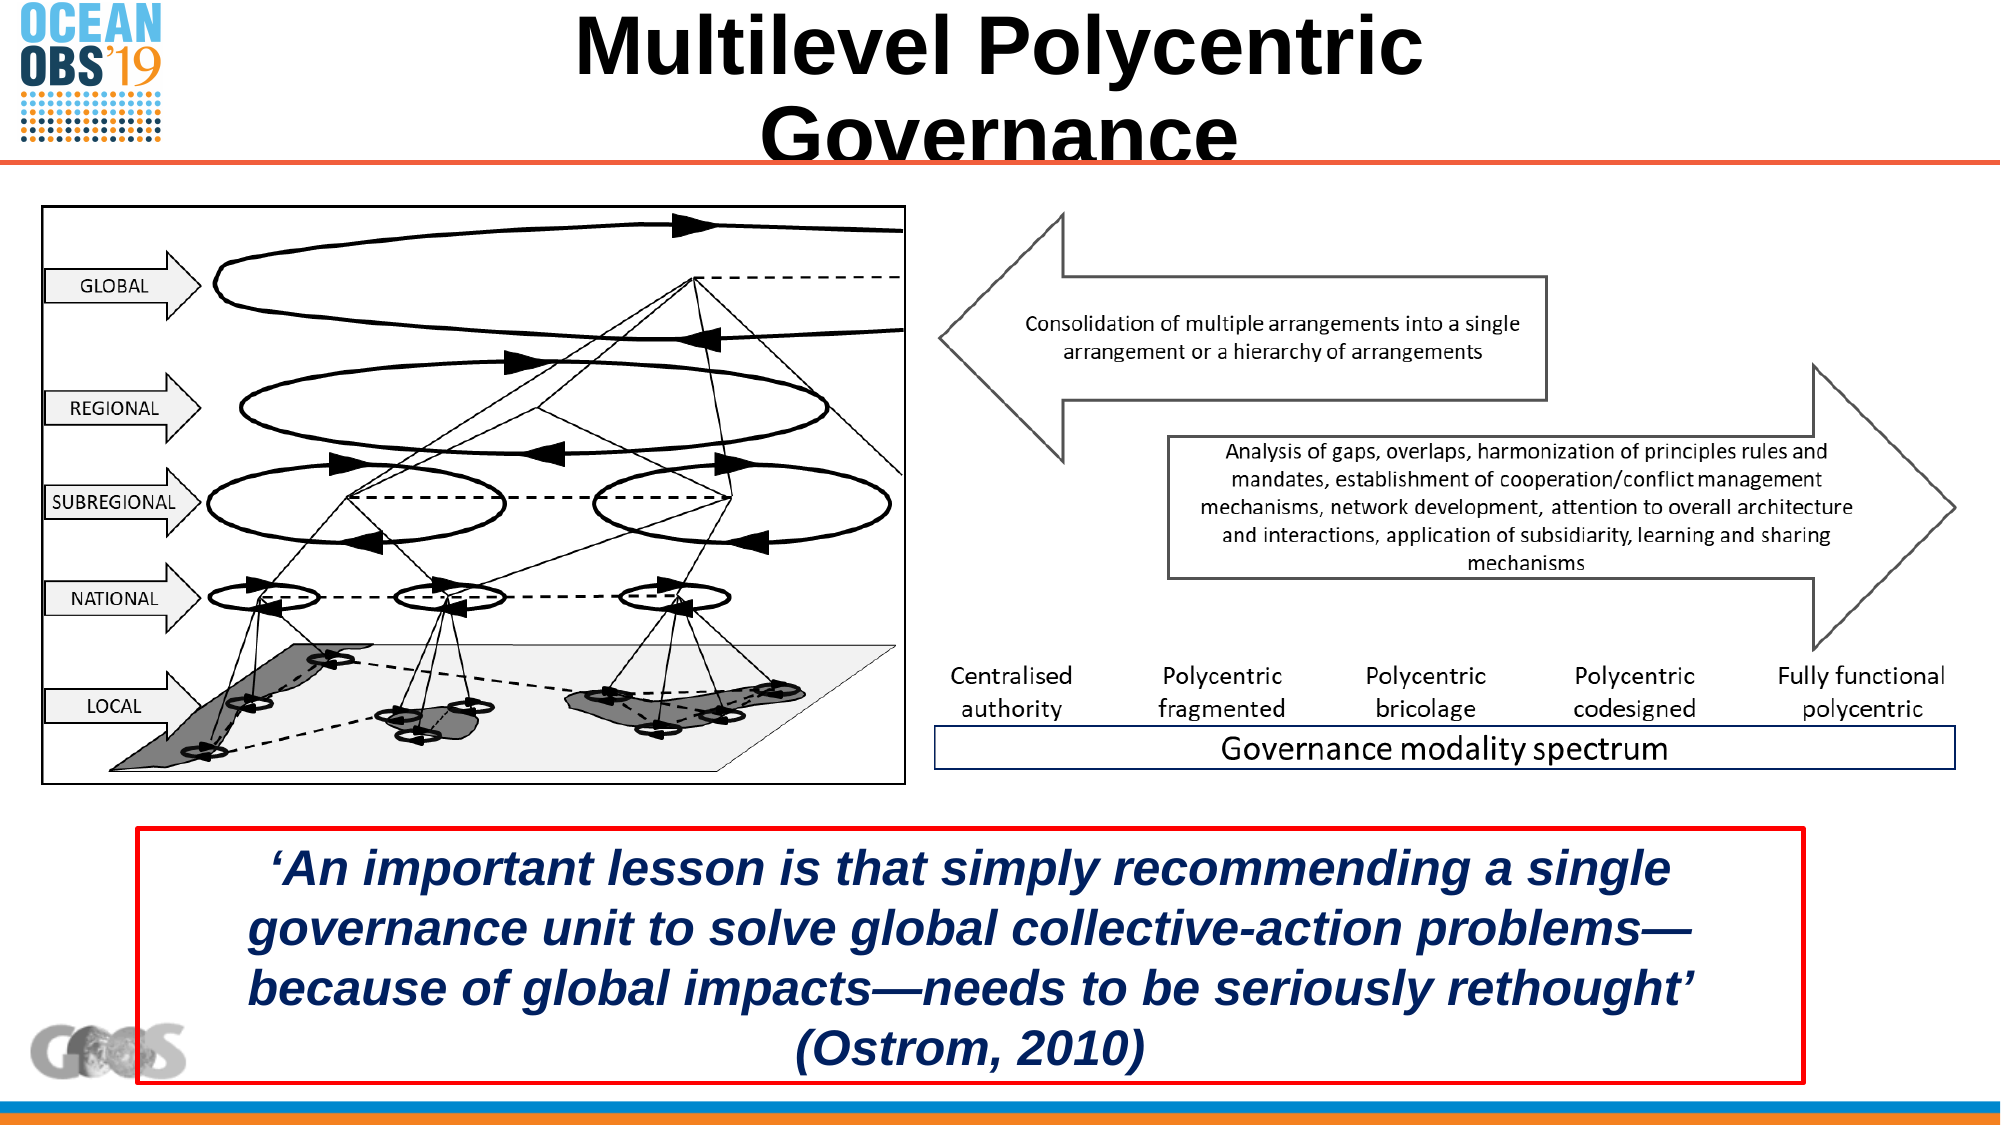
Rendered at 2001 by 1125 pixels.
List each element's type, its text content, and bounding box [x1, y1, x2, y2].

picture [0, 1113, 2001, 1125]
picture [0, 0, 2001, 1101]
text_box Multilevel Polycentric Governance [418, 32, 1582, 153]
text_box ‘An important lesson is that simply recommending a single governance unit to solve global collective-action problems—because of global impacts—needs to be seriously rethought’ (Ostrom, 2010) [137, 828, 1804, 1084]
